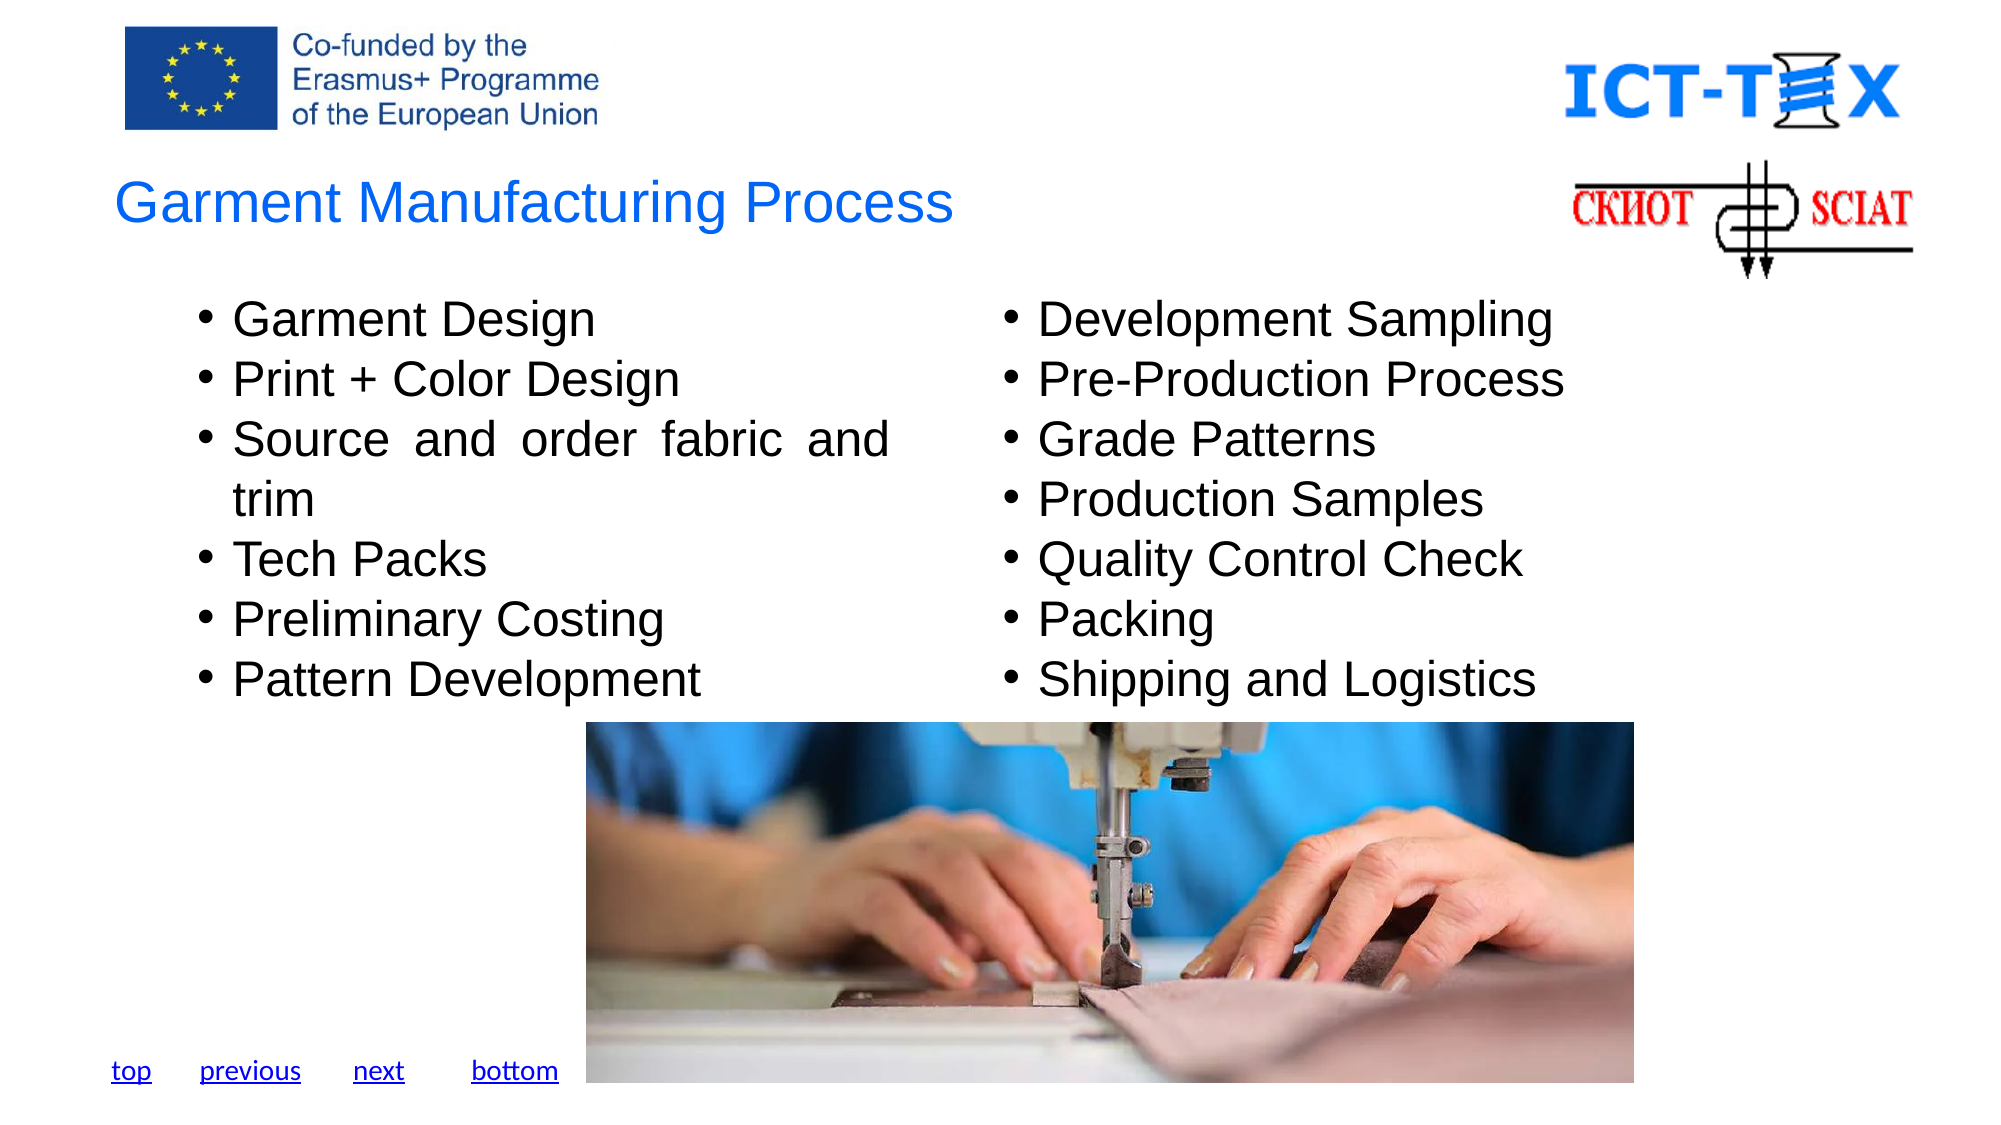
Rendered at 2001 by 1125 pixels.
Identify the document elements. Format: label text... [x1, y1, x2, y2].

list Garment Design Print + Color Design Source and order fabric and trim Tech Packs Preliminary Costing Pattern Development [125, 278, 906, 958]
picture [125, 26, 673, 115]
picture [1539, 46, 1925, 133]
picture [1554, 135, 1918, 280]
title Garment Manufacturing Process [99, 115, 1556, 284]
picture [586, 722, 1635, 1083]
text_box Development Sampling Pre-Production Process Grade Patterns Production Samples Quality Control Check Packing Shipping and Logistics [931, 278, 1711, 958]
